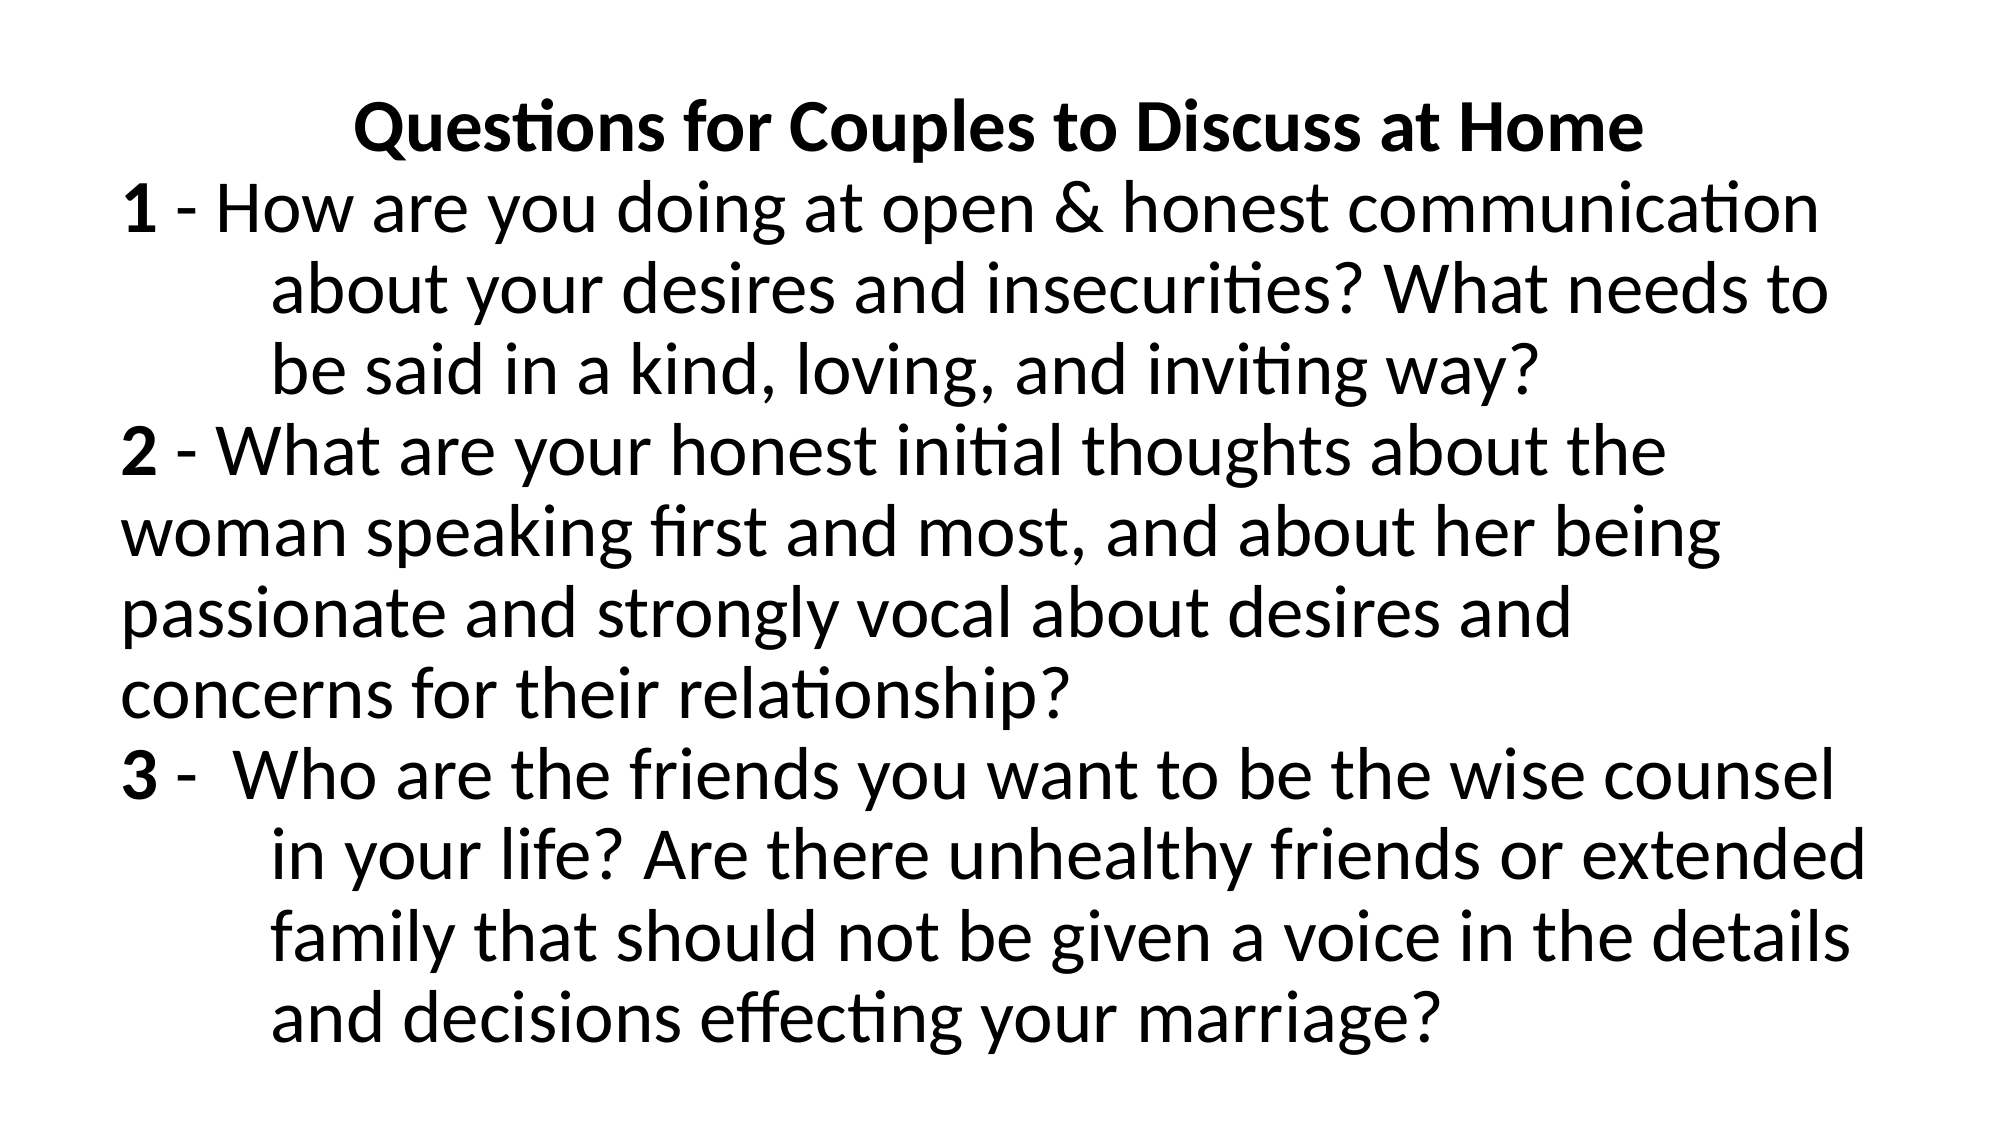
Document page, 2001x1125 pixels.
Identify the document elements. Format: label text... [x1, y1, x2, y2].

subtitle Questions for Couples to Discuss at Home 1 - How are you doing at open & honest communication about your desires and insecurities? What needs to be said in a kind, loving, and inviting way? 2 - What are your honest initial thoughts about the woman speaking first and most, and about her being passionate and strongly vocal about desires and concerns for their relationship? 3 - Who are the friends you want to be the wise counsel in your life? Are there unhealthy friends or extended family that should not be given a voice in the details and decisions effecting your marriage? [105, 79, 1895, 1046]
